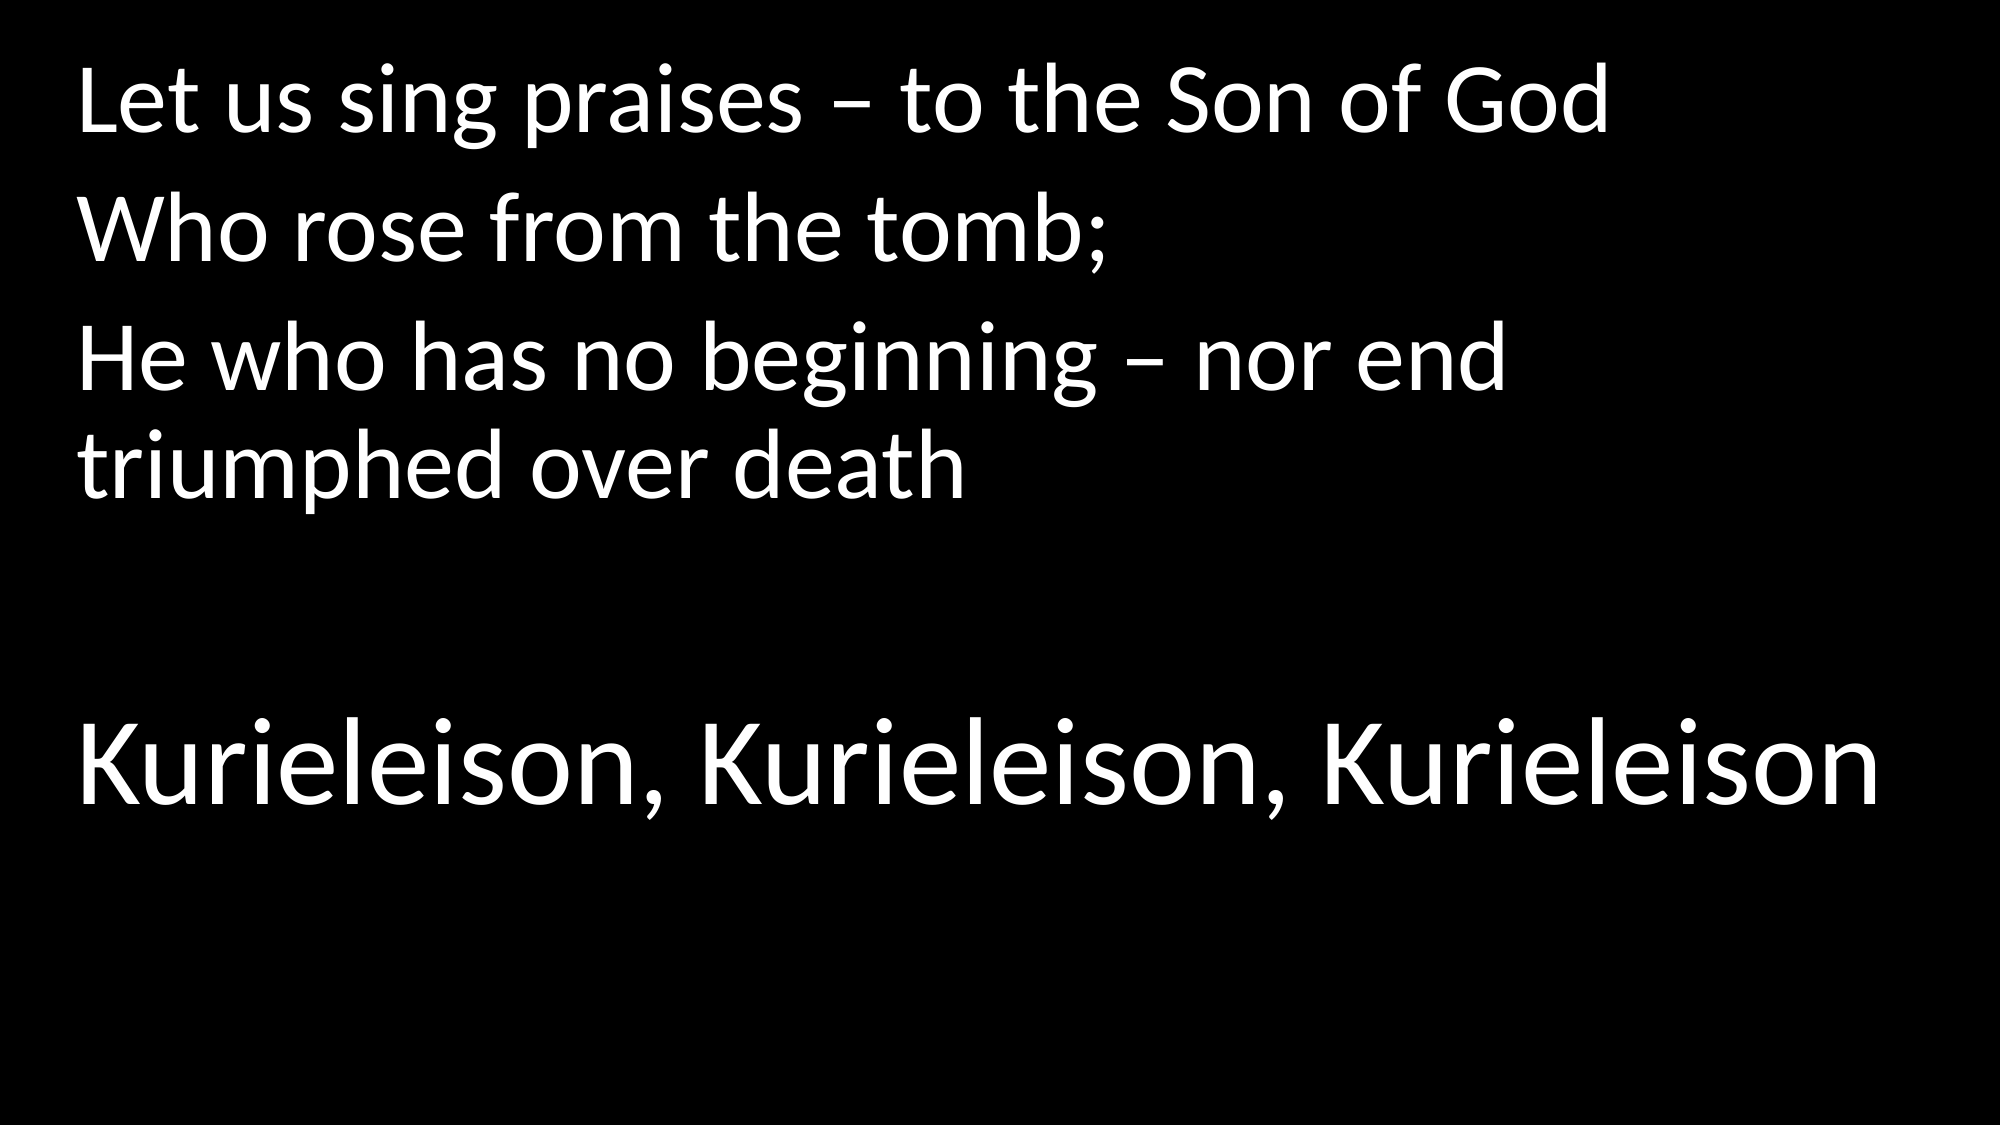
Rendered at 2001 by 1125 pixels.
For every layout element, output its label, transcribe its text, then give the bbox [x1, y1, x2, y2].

list Let us sing praises – to the Son of God Who rose from the tomb; He who has no beginning – nor end triumphed over death Kurieleison, Kurieleison, Kurieleison [61, 38, 1948, 1095]
